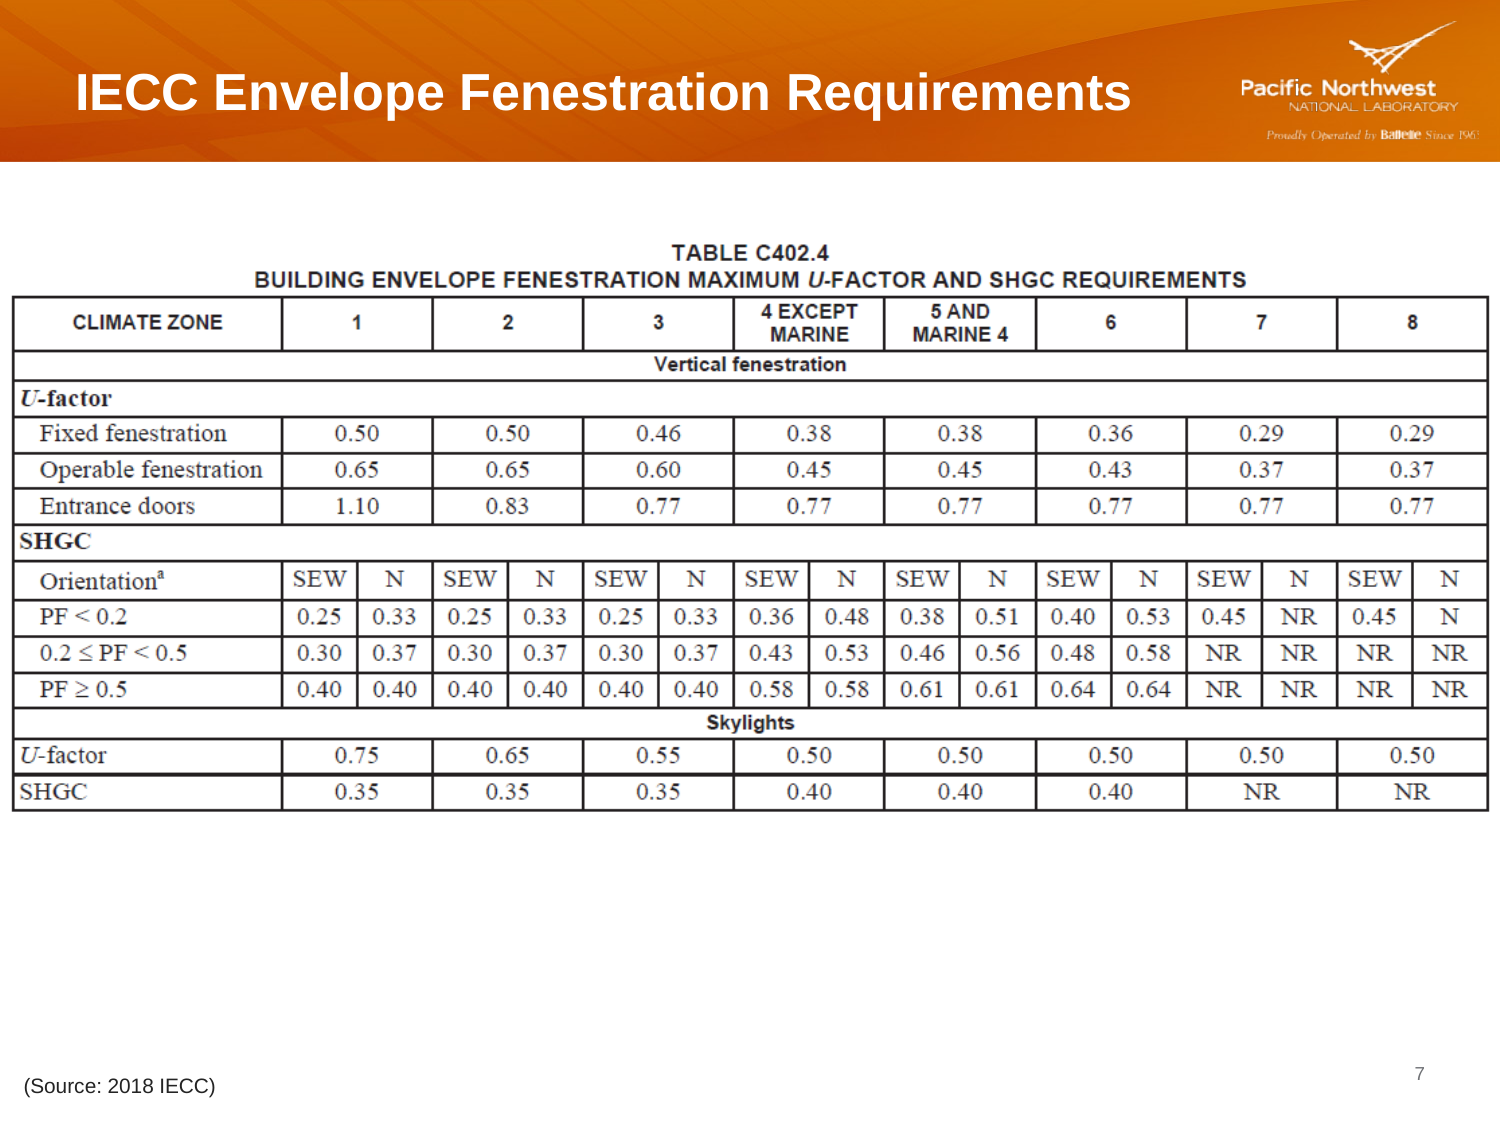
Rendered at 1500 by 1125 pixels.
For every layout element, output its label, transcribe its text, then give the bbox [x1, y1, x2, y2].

title IECC Envelope Fenestration Requirements [75, 58, 1163, 122]
text_box (Source: 2018 IECC) [23, 1072, 241, 1098]
slide_number 7 [1074, 1042, 1425, 1103]
picture [0, 0, 1500, 161]
picture [0, 238, 1500, 824]
